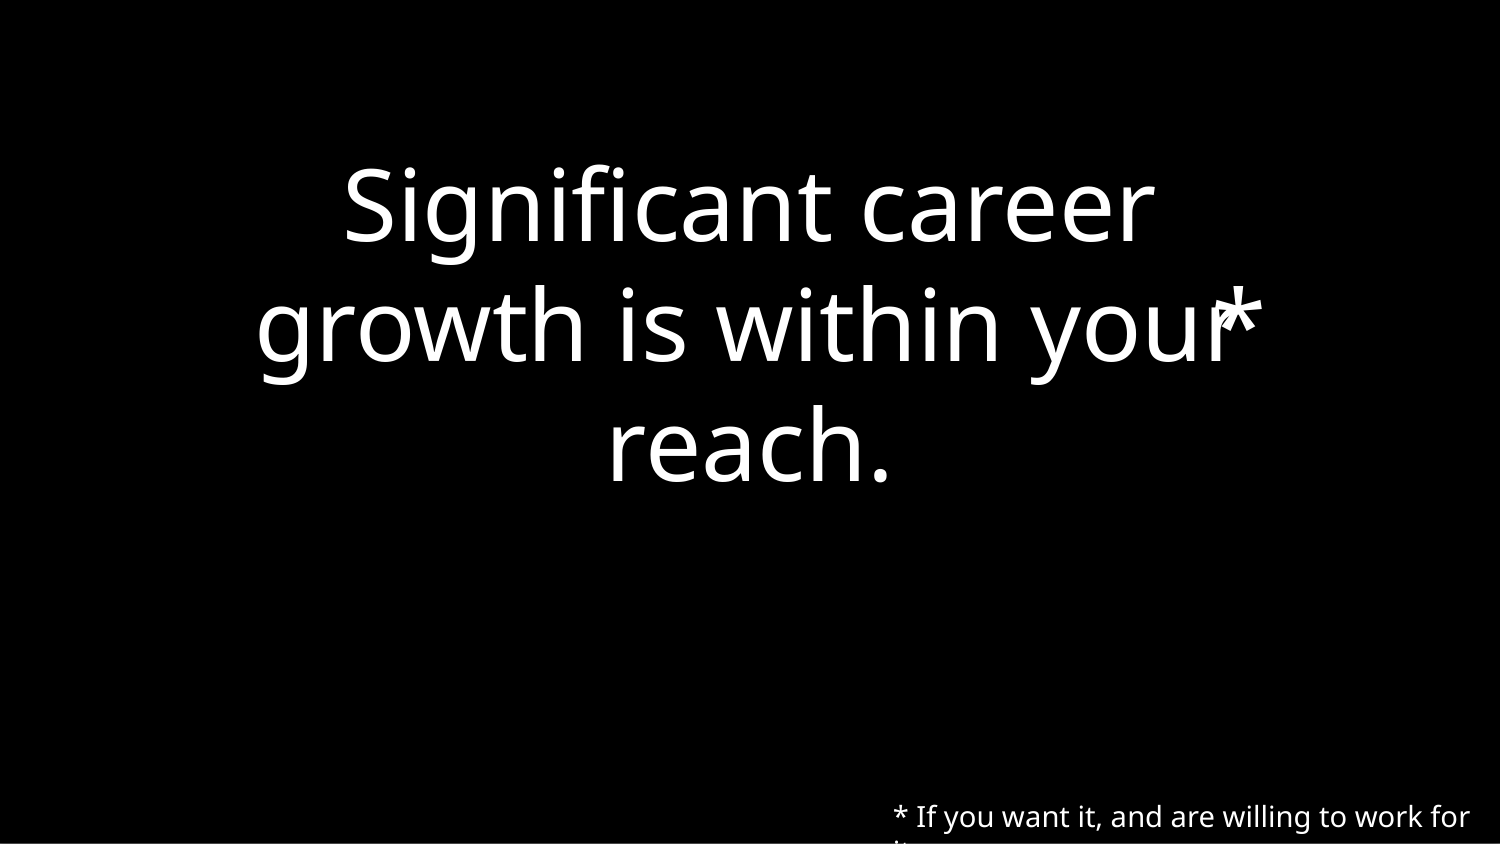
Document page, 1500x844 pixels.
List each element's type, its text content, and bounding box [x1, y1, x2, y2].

text_box Significant career growth is within your reach. [155, 134, 1345, 509]
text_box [877, 255, 1500, 842]
